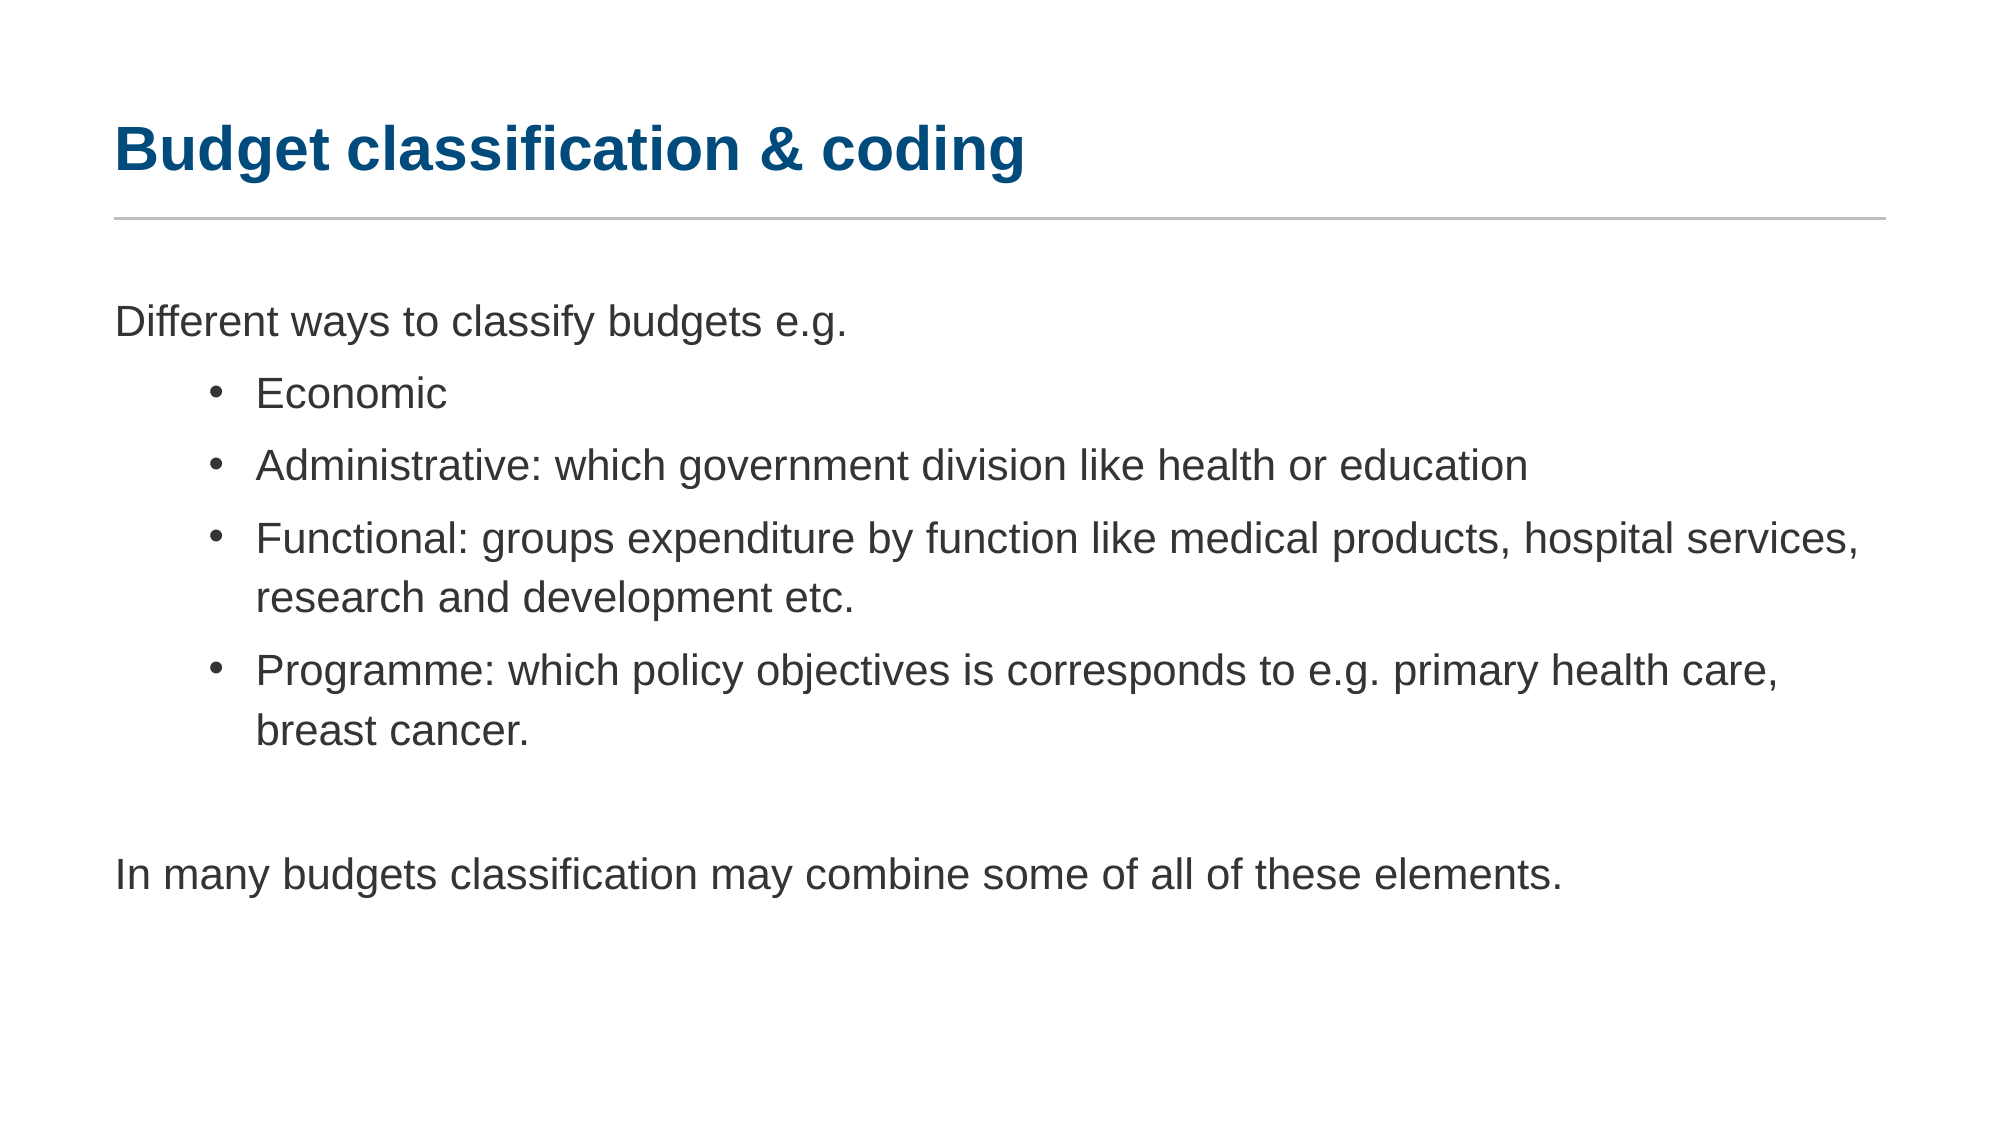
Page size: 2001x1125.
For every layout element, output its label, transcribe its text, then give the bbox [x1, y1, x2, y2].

title Budget classification & coding [99, 68, 1887, 191]
list Different ways to classify budgets e.g. Economic Administrative: which government division like health or education Functional: groups expenditure by function like medical products, hospital services, research and development etc. Programme: which policy objectives is corresponds to e.g. primary health care, breast cancer. In many budgets classification may combine some of all of these elements. [99, 277, 1887, 797]
